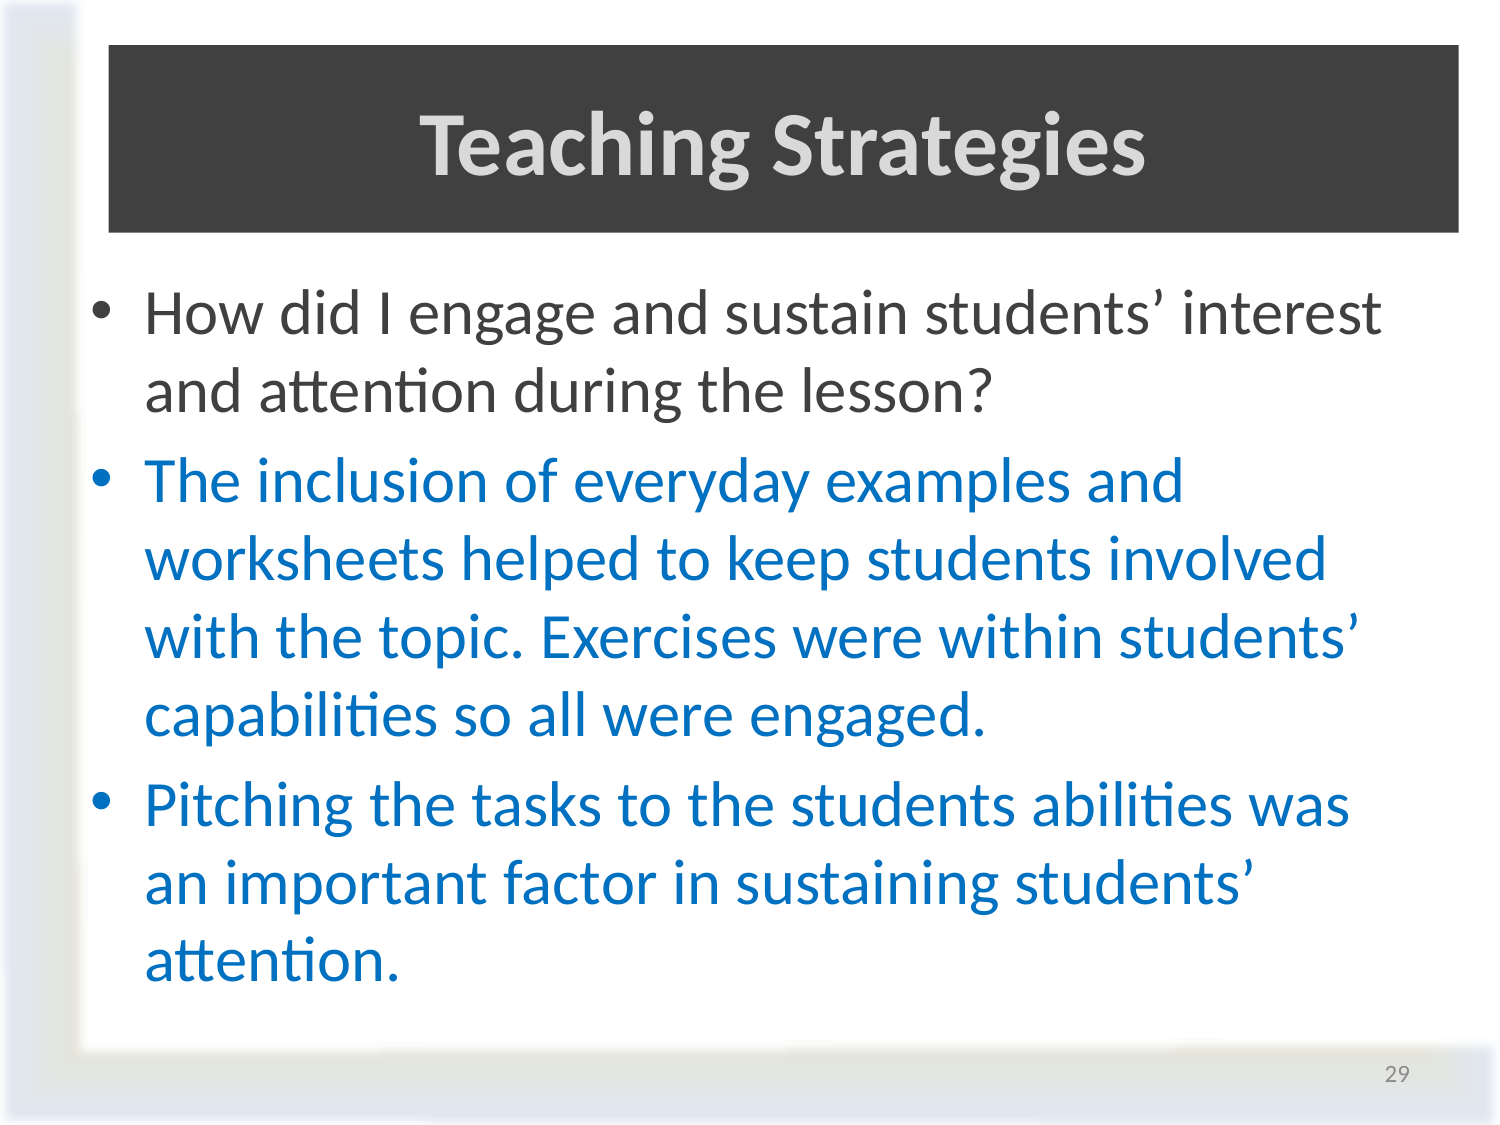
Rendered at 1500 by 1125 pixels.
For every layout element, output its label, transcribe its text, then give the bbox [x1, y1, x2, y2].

title Teaching Strategies [108, 45, 1459, 233]
list How did I engage and sustain students’ interest and attention during the lesson? The inclusion of everyday examples and worksheets helped to keep students involved with the topic. Exercises were within students’ capabilities so all were engaged. Pitching the tasks to the students abilities was an important factor in sustaining students’ attention. [75, 262, 1425, 1005]
slide_number 29 [1074, 1042, 1425, 1103]
